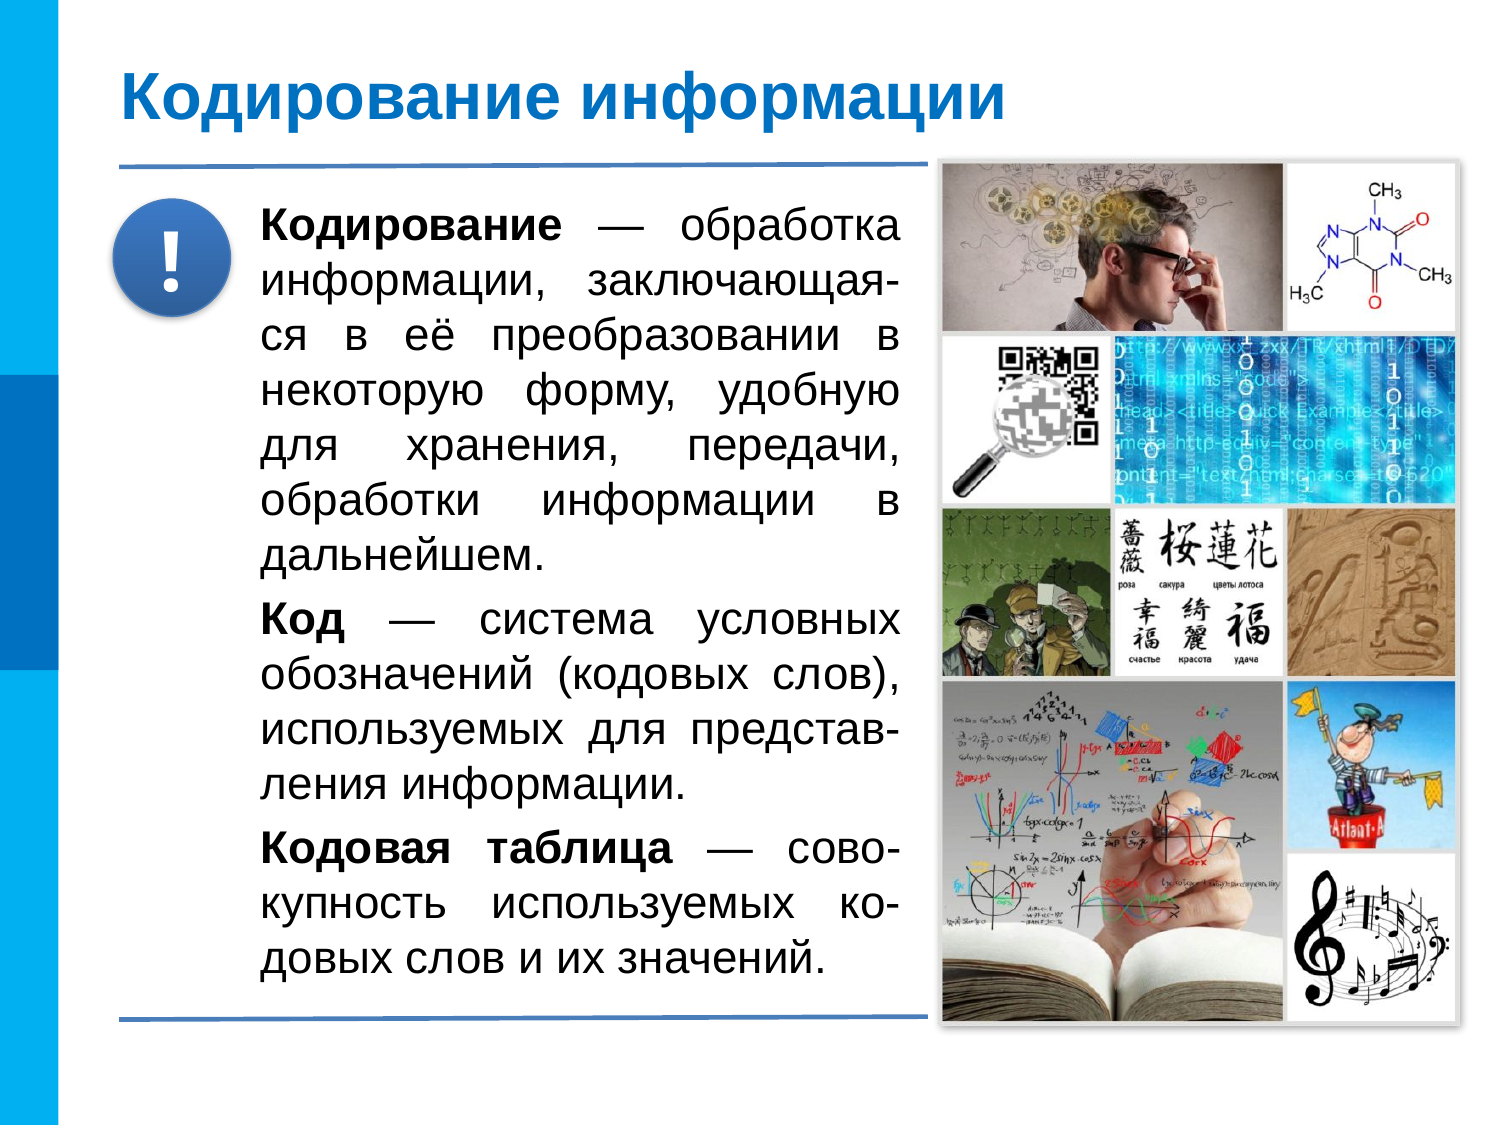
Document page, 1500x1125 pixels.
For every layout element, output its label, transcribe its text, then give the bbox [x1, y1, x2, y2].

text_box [118, 163, 928, 1020]
title Кодирование информации [105, 45, 1458, 141]
picture [937, 158, 1460, 1027]
